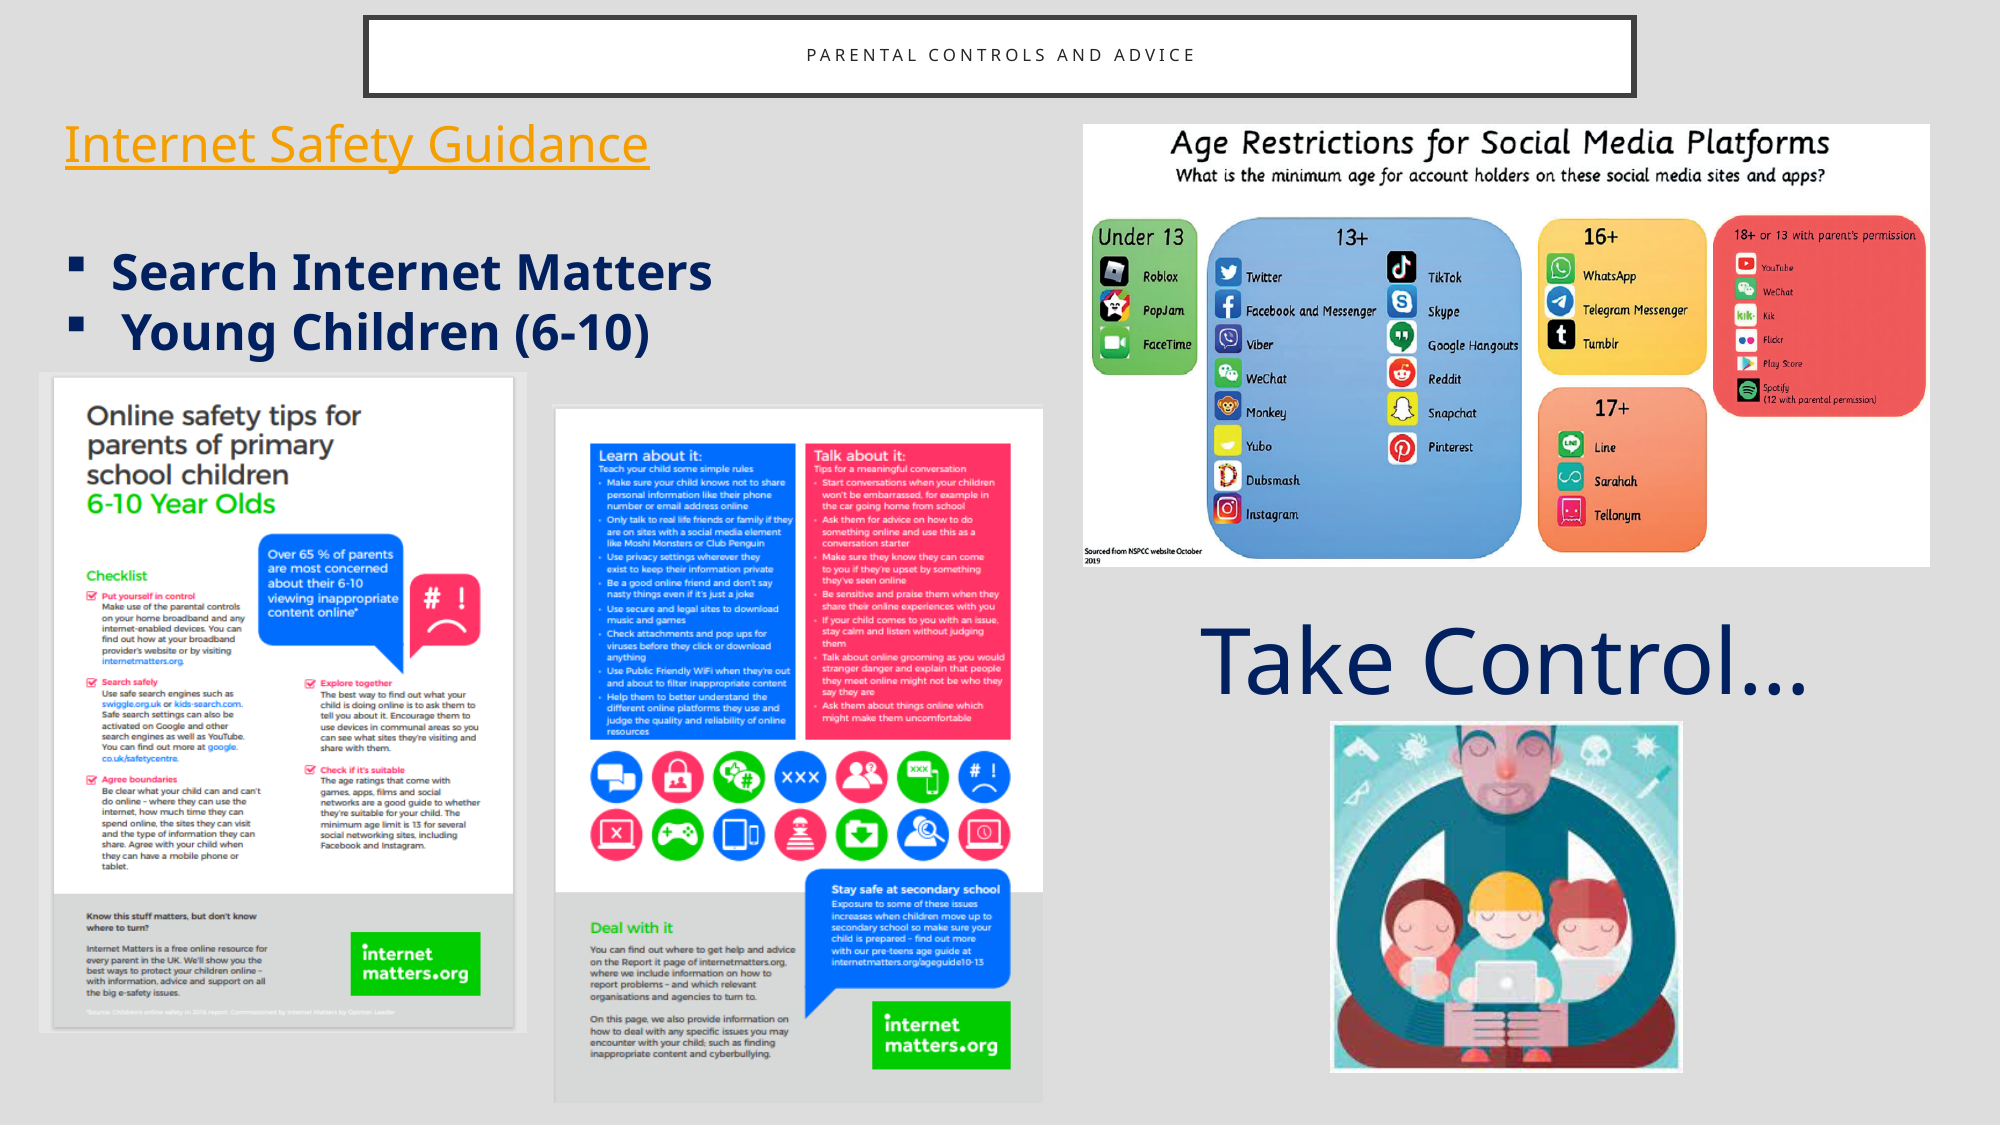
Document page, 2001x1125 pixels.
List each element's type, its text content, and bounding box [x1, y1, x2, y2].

picture [1082, 124, 1930, 567]
picture [551, 404, 1043, 1103]
text_box Take Control… [1186, 595, 1827, 720]
title Parental Controls and Advice [363, 15, 1637, 98]
text_box Internet Safety Guidance Search Internet Matters Young Children (6-10) [50, 105, 729, 369]
picture [1330, 721, 1683, 1073]
picture [39, 372, 527, 1033]
